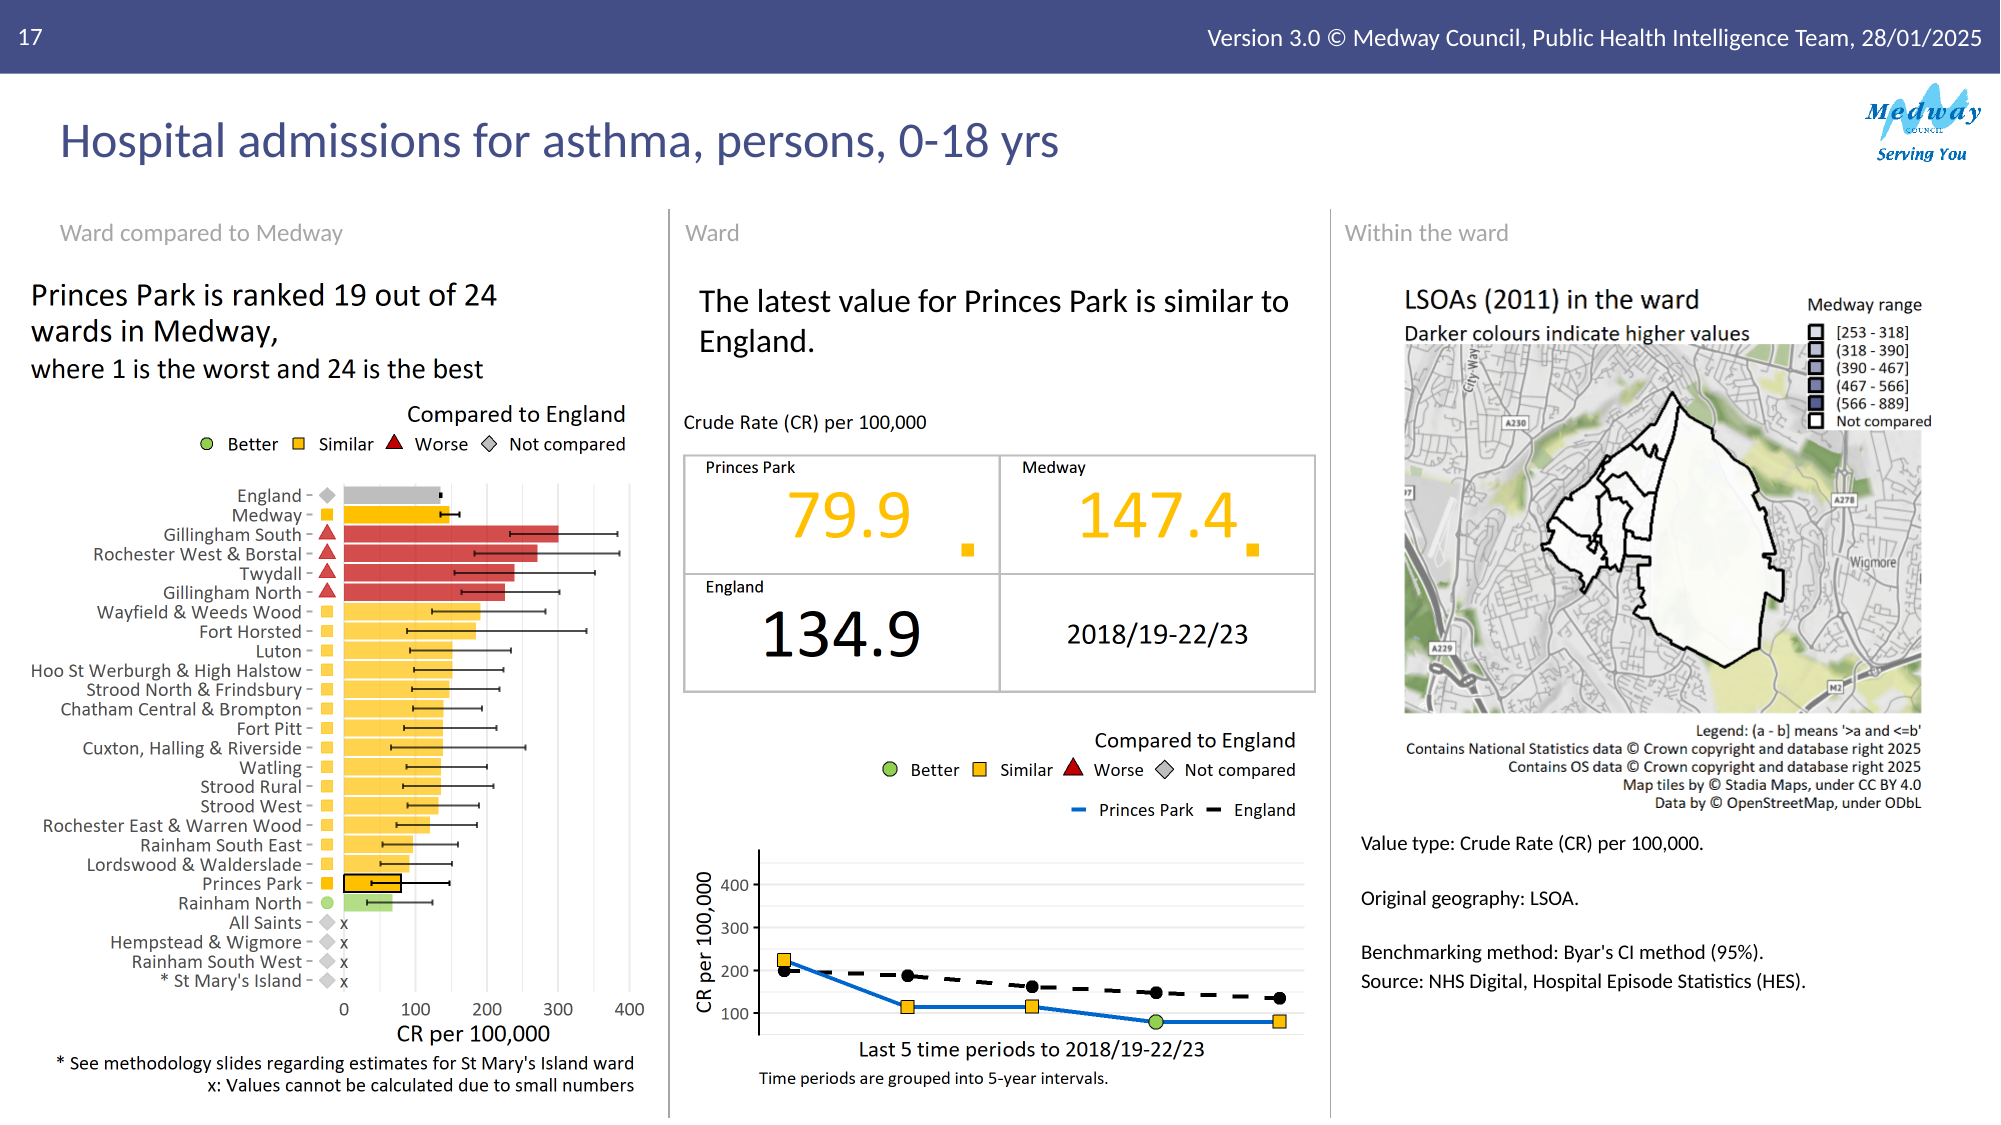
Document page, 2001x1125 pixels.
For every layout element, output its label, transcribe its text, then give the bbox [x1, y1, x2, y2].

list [19, 271, 646, 1107]
list Value type: Crude Rate (CR) per 100,000. Original geography: LSOA. Benchmarking method: Byar's CI method (95%). Source: NHS Digital, Hospital Episode Statistics (HES). [1346, 822, 1981, 1106]
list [683, 710, 1316, 1107]
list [1345, 278, 1981, 811]
slide_number 17 [2, 5, 239, 66]
title Hospital admissions for asthma, persons, 0-18 yrs [45, 83, 1866, 191]
picture [1866, 83, 1981, 162]
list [683, 403, 1316, 693]
list The latest value for Princes Park is similar to England. [684, 272, 1316, 386]
list Version 3.0 © Medway Council, Public Health Intelligence Team, 28/01/2025 [881, 2, 2000, 72]
